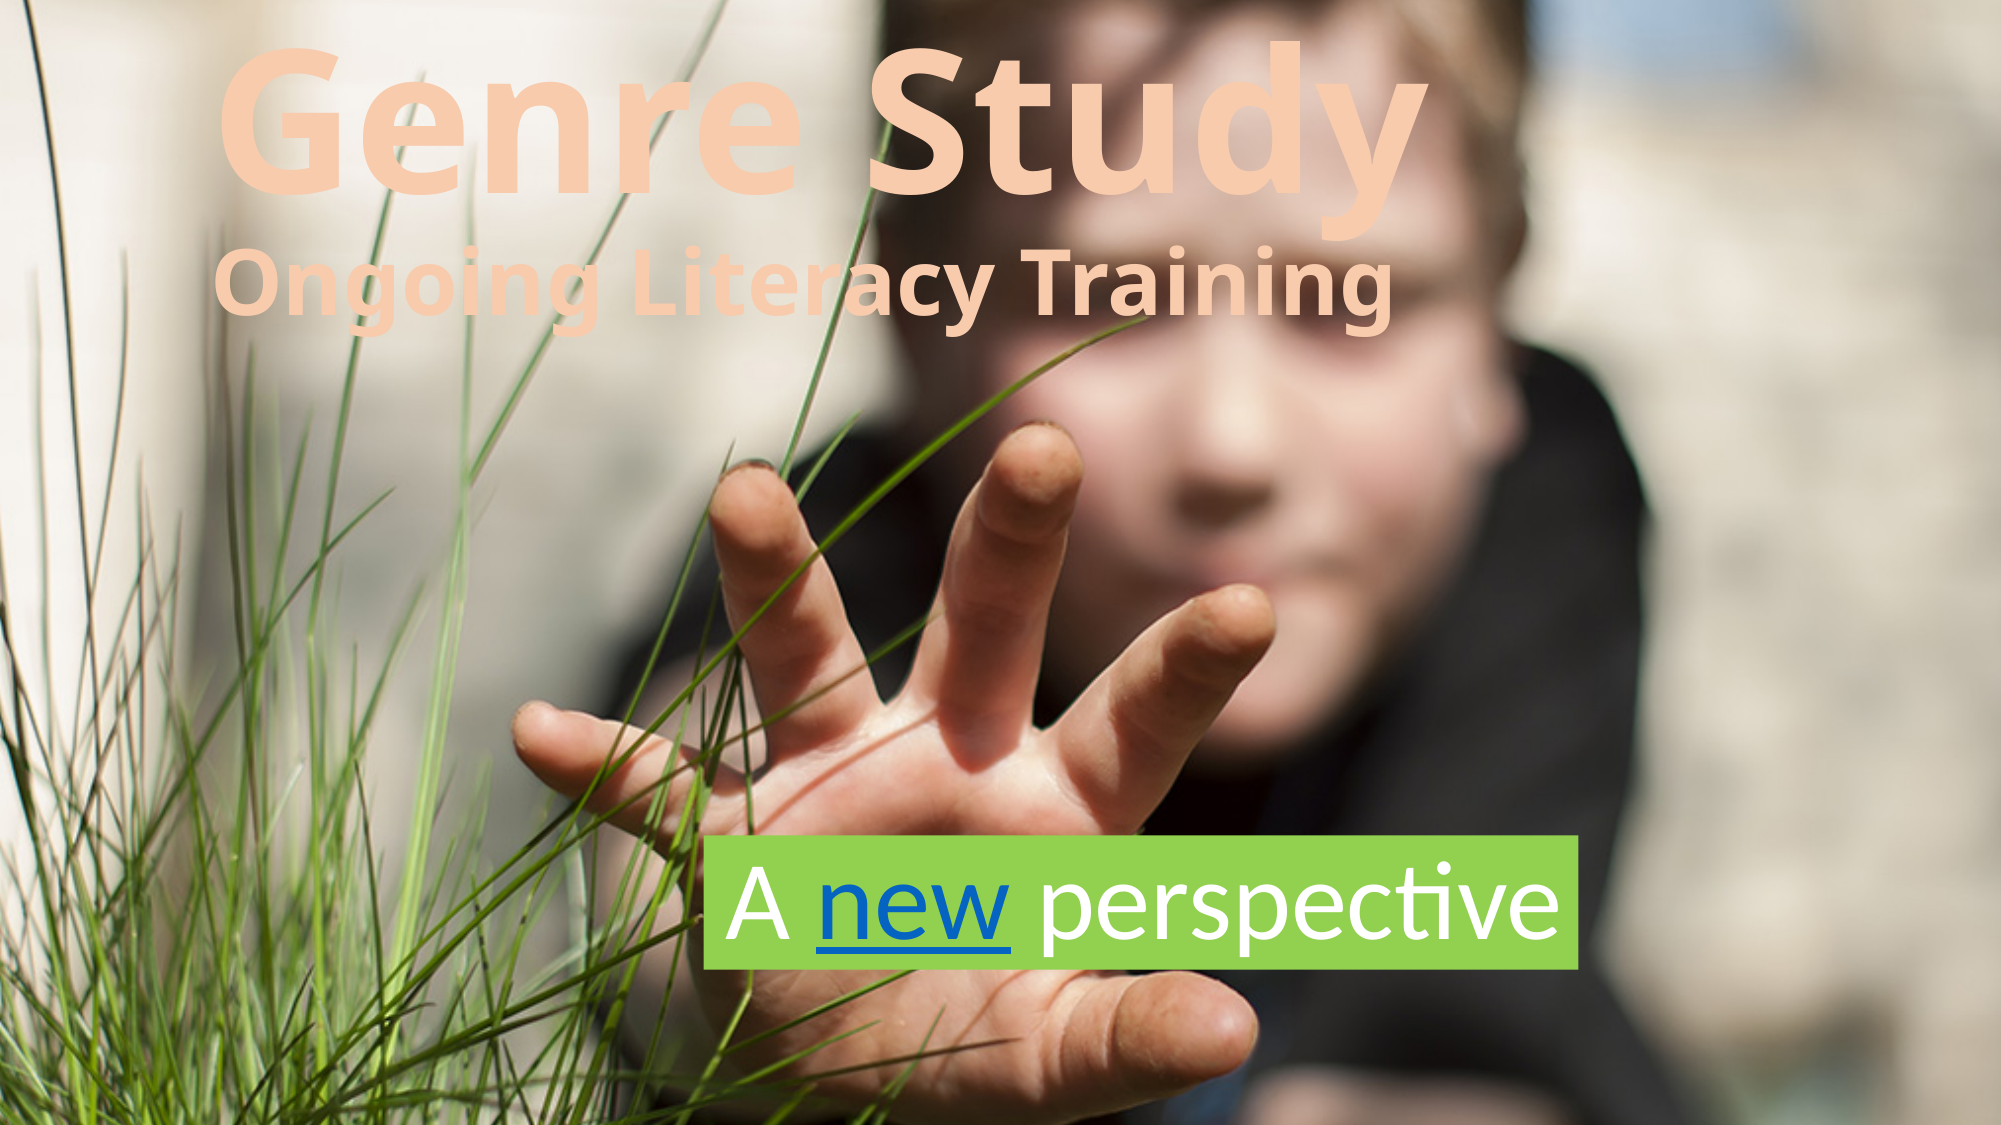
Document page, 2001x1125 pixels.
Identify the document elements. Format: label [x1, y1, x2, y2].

list [0, 0, 2000, 1125]
